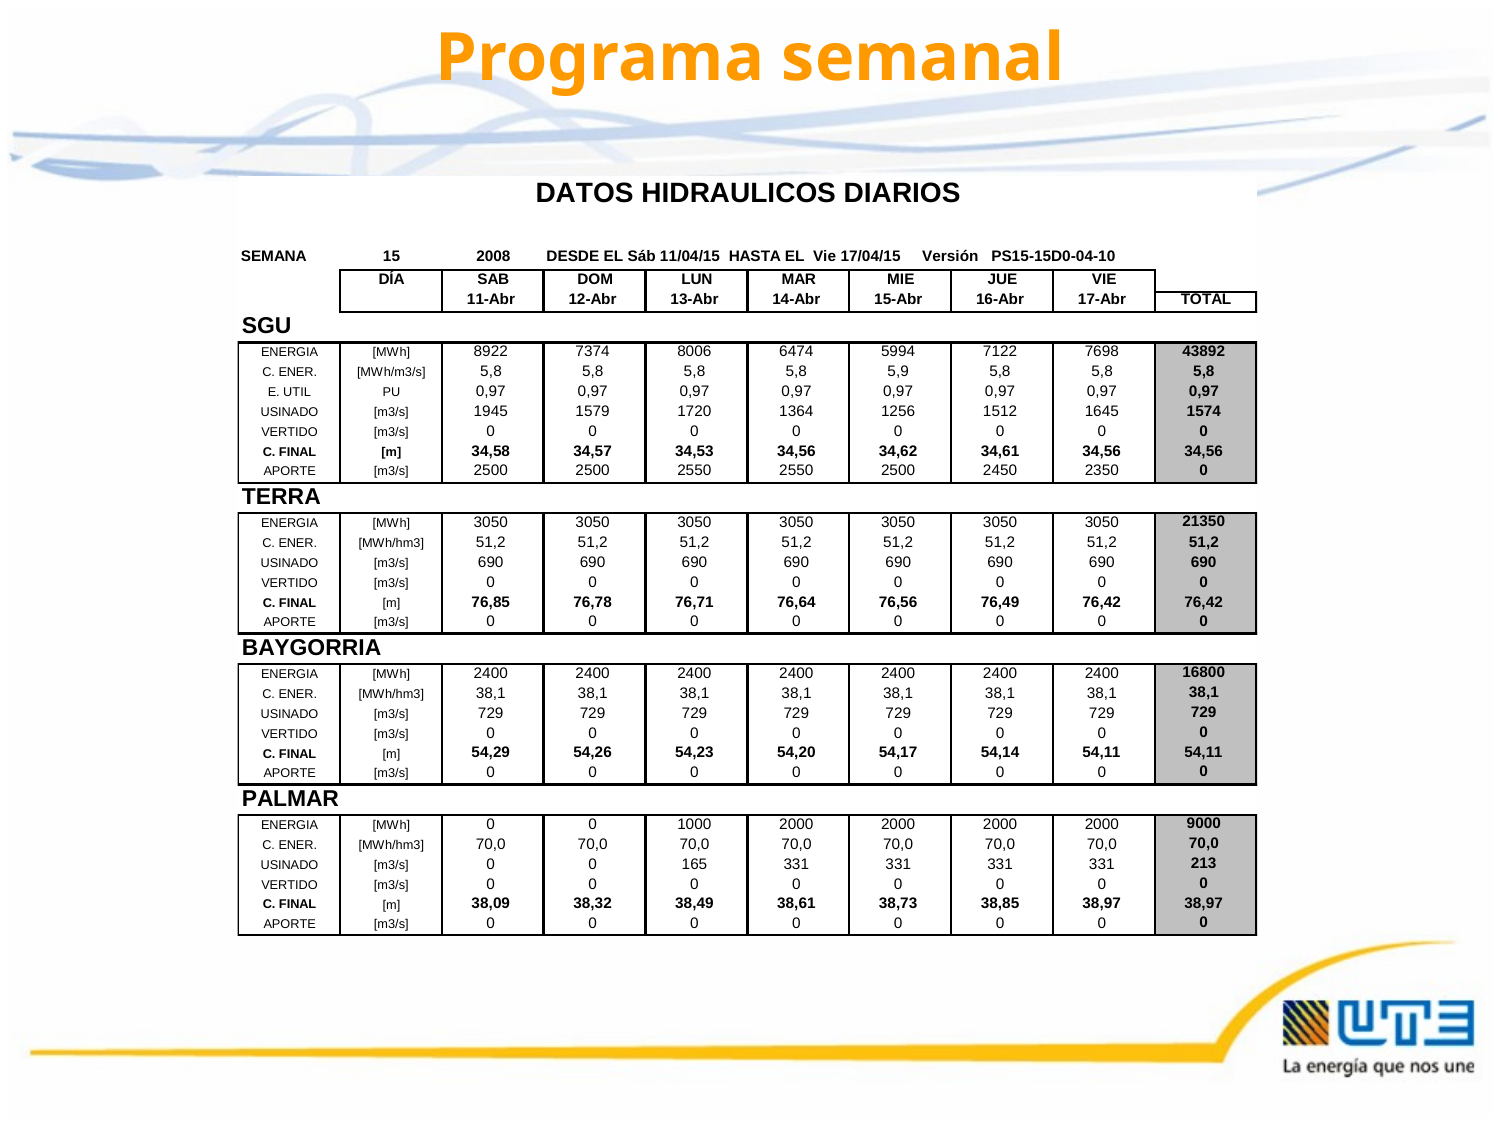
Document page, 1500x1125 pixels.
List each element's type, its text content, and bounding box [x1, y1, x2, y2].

picture [7, 6, 1493, 1118]
title Programa semanal [112, 49, 1388, 138]
